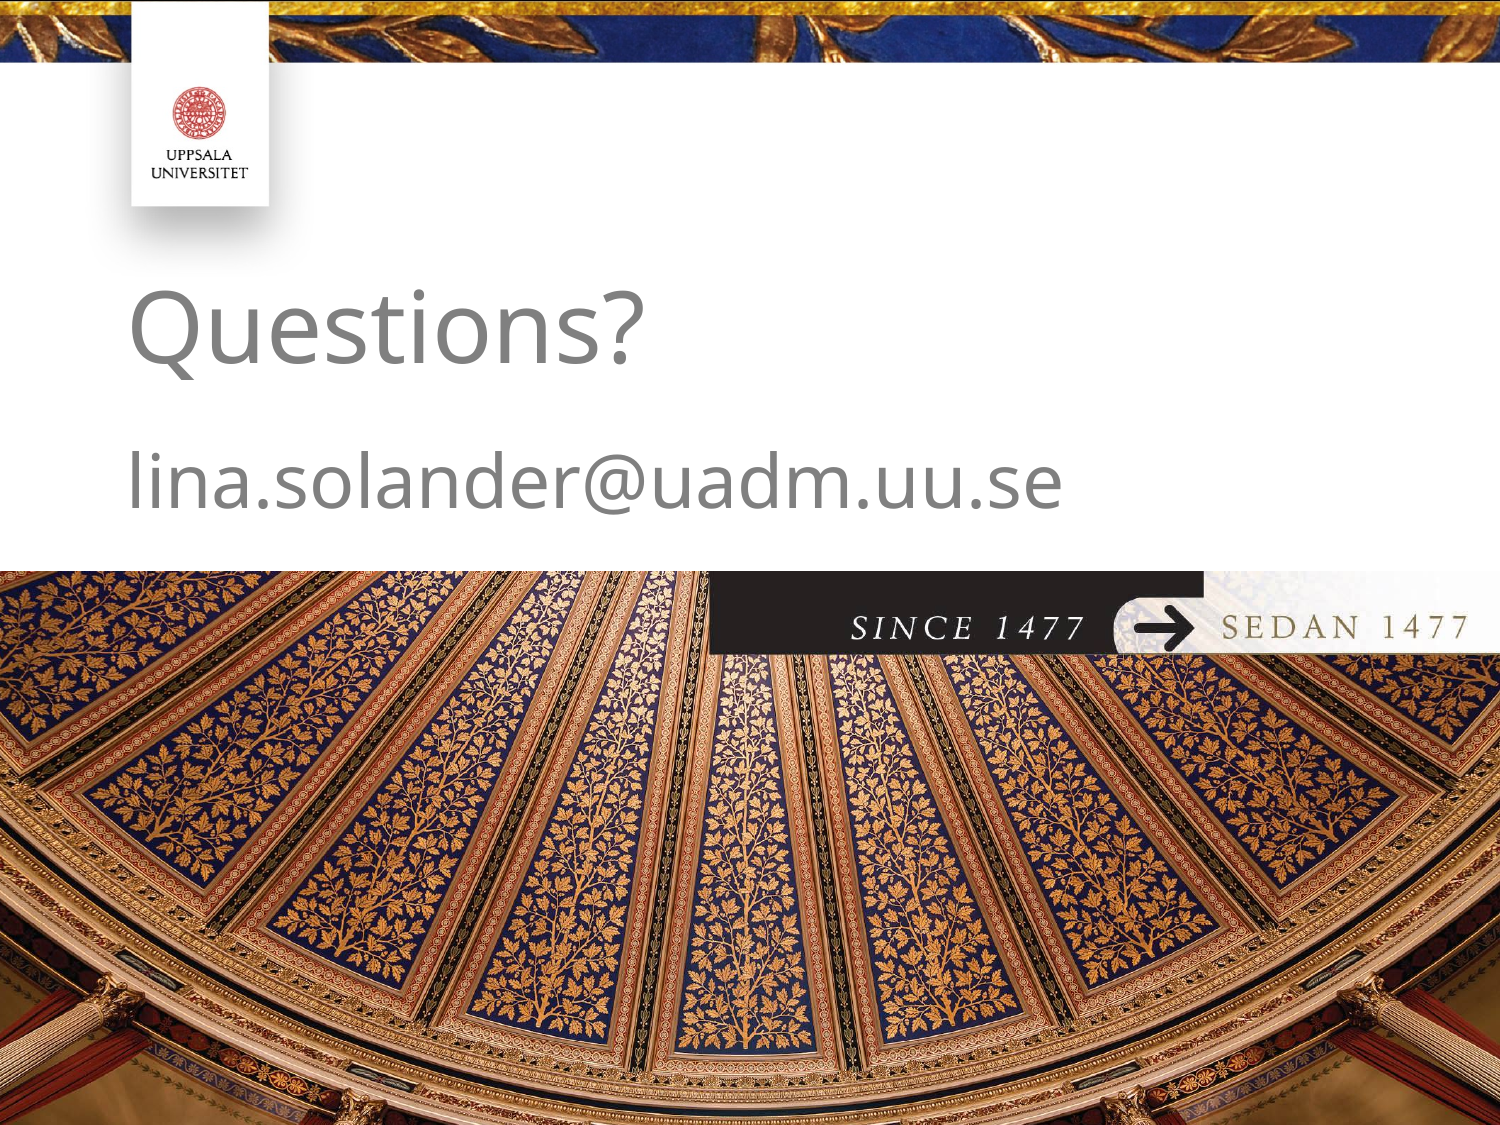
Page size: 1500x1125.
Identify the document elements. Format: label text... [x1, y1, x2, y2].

text_box Questions? lina.solander@uadm.uu.se [112, 255, 1500, 569]
picture [0, 0, 1500, 1125]
